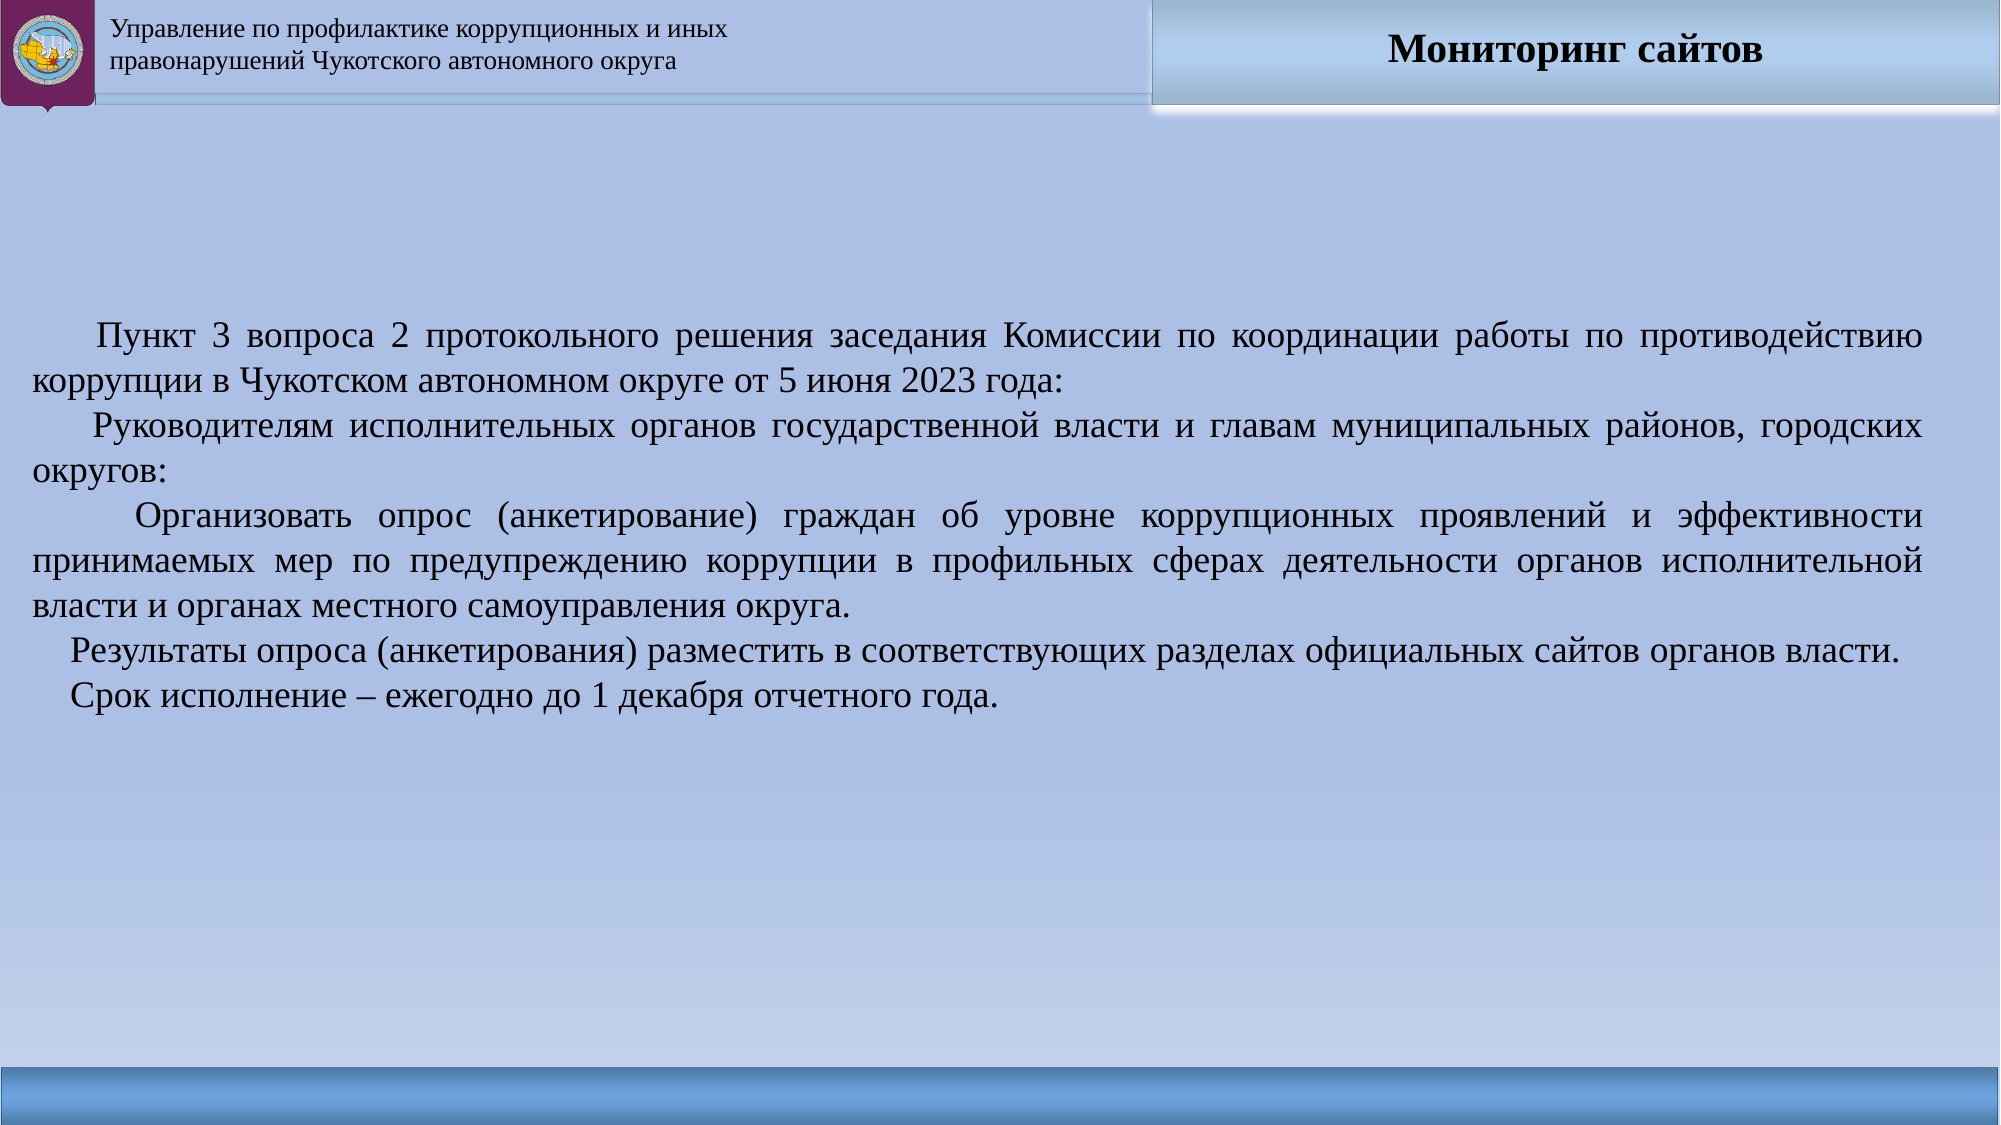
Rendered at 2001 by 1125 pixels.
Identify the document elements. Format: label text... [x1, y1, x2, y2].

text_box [0, 0, 2000, 133]
picture [0, 1067, 2000, 1125]
text_box Пункт 3 вопроса 2 протокольного решения заседания Комиссии по координации работы по противодействию коррупции в Чукотском автономном округе от 5 июня 2023 года: Руководителям исполнительных органов государственной власти и главам муниципальных районов, городских округов: Организовать опрос (анкетирование) граждан об уровне коррупционных проявлений и эффективности принимаемых мер по предупреждению коррупции в профильных сферах деятельности органов исполнительной власти и органах местного самоуправления округа. Результаты опроса (анкетирования) разместить в соответствующих разделах официальных сайтов органов власти. Срок исполнение – ежегодно до 1 декабря отчетного года. [17, 302, 1940, 723]
